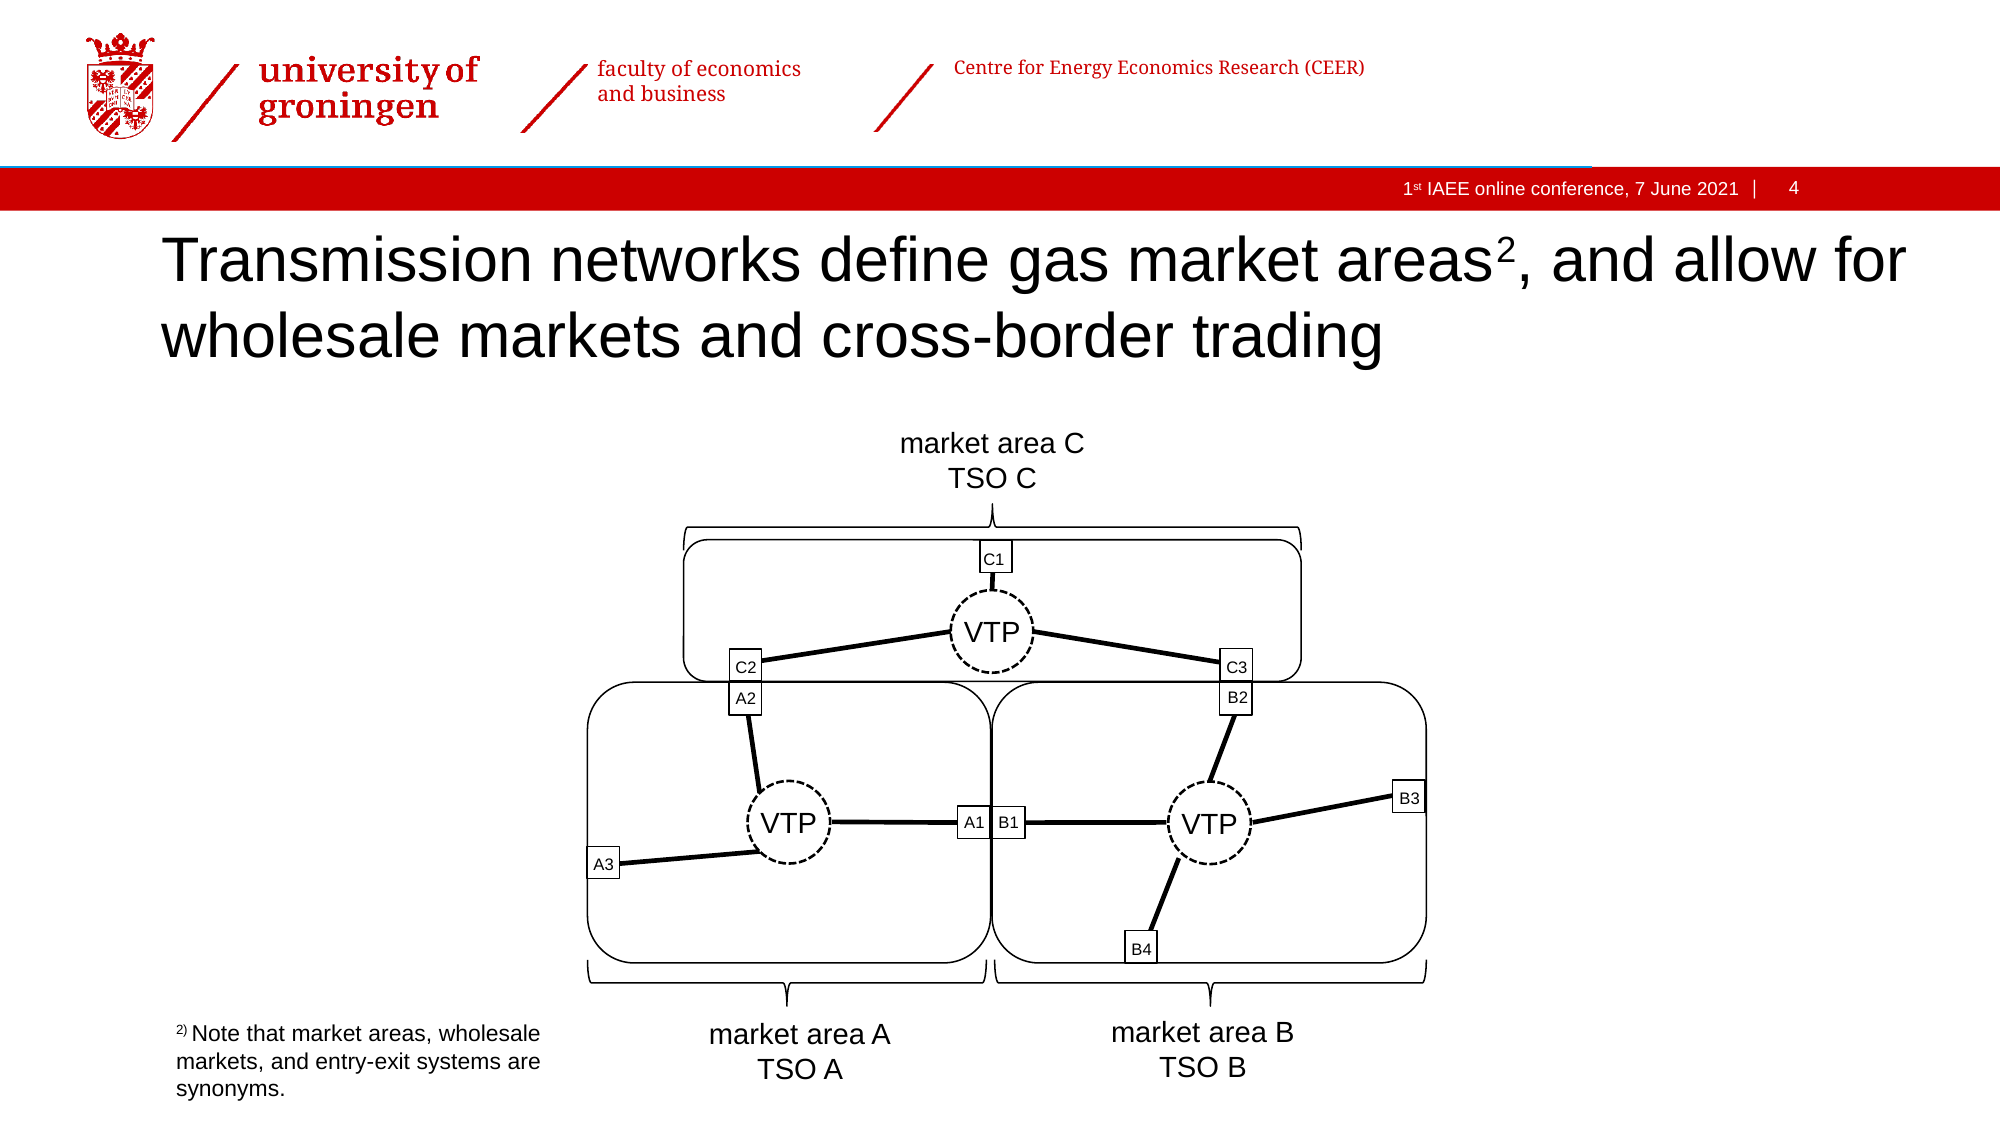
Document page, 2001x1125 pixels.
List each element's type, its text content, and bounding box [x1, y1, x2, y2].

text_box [561, 416, 1438, 1095]
picture [873, 64, 934, 132]
picture [519, 64, 588, 133]
picture [86, 33, 480, 142]
text_box 2) Note that market areas, wholesale markets, and entry-exit systems are synonyms. [161, 1011, 562, 1109]
title Transmission networks define gas market areas2, and allow for wholesale markets and cross-border trading [0, 210, 2000, 378]
